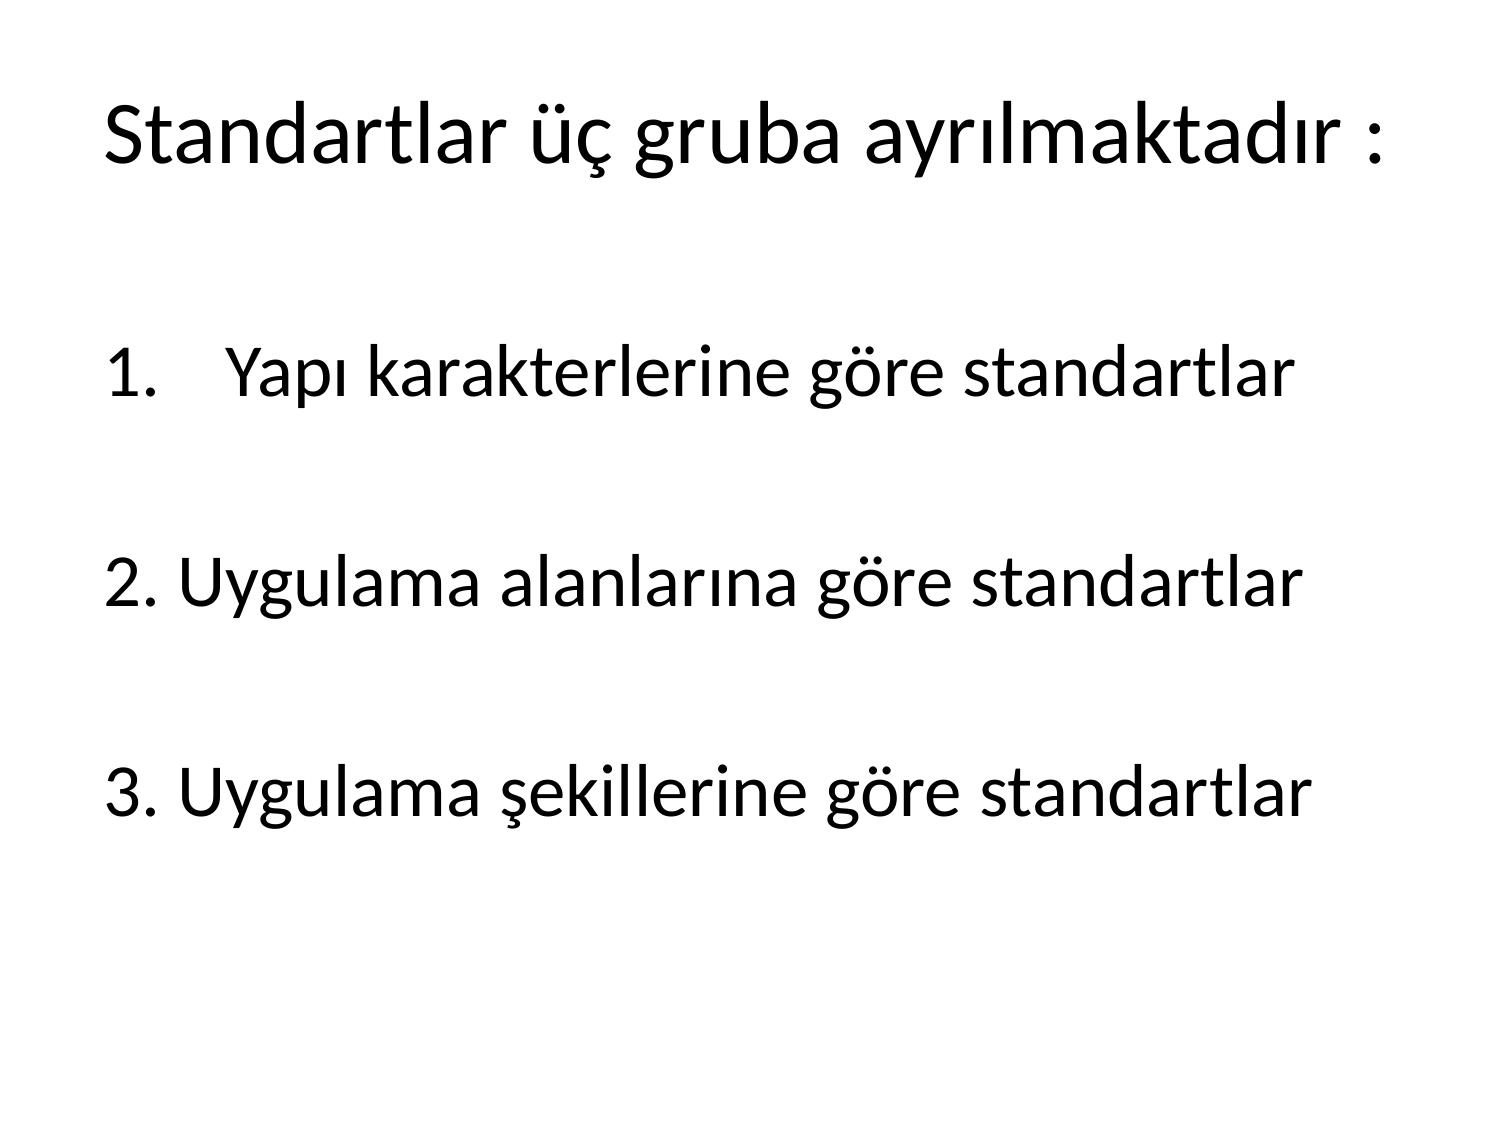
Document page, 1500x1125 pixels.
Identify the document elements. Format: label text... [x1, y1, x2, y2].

list Standartlar üç gruba ayrılmaktadır : Yapı karakterlerine göre standartlar 2. Uygulama alanlarına göre standartlar 3. Uygulama şekillerine göre standartlar [88, 66, 1439, 1106]
